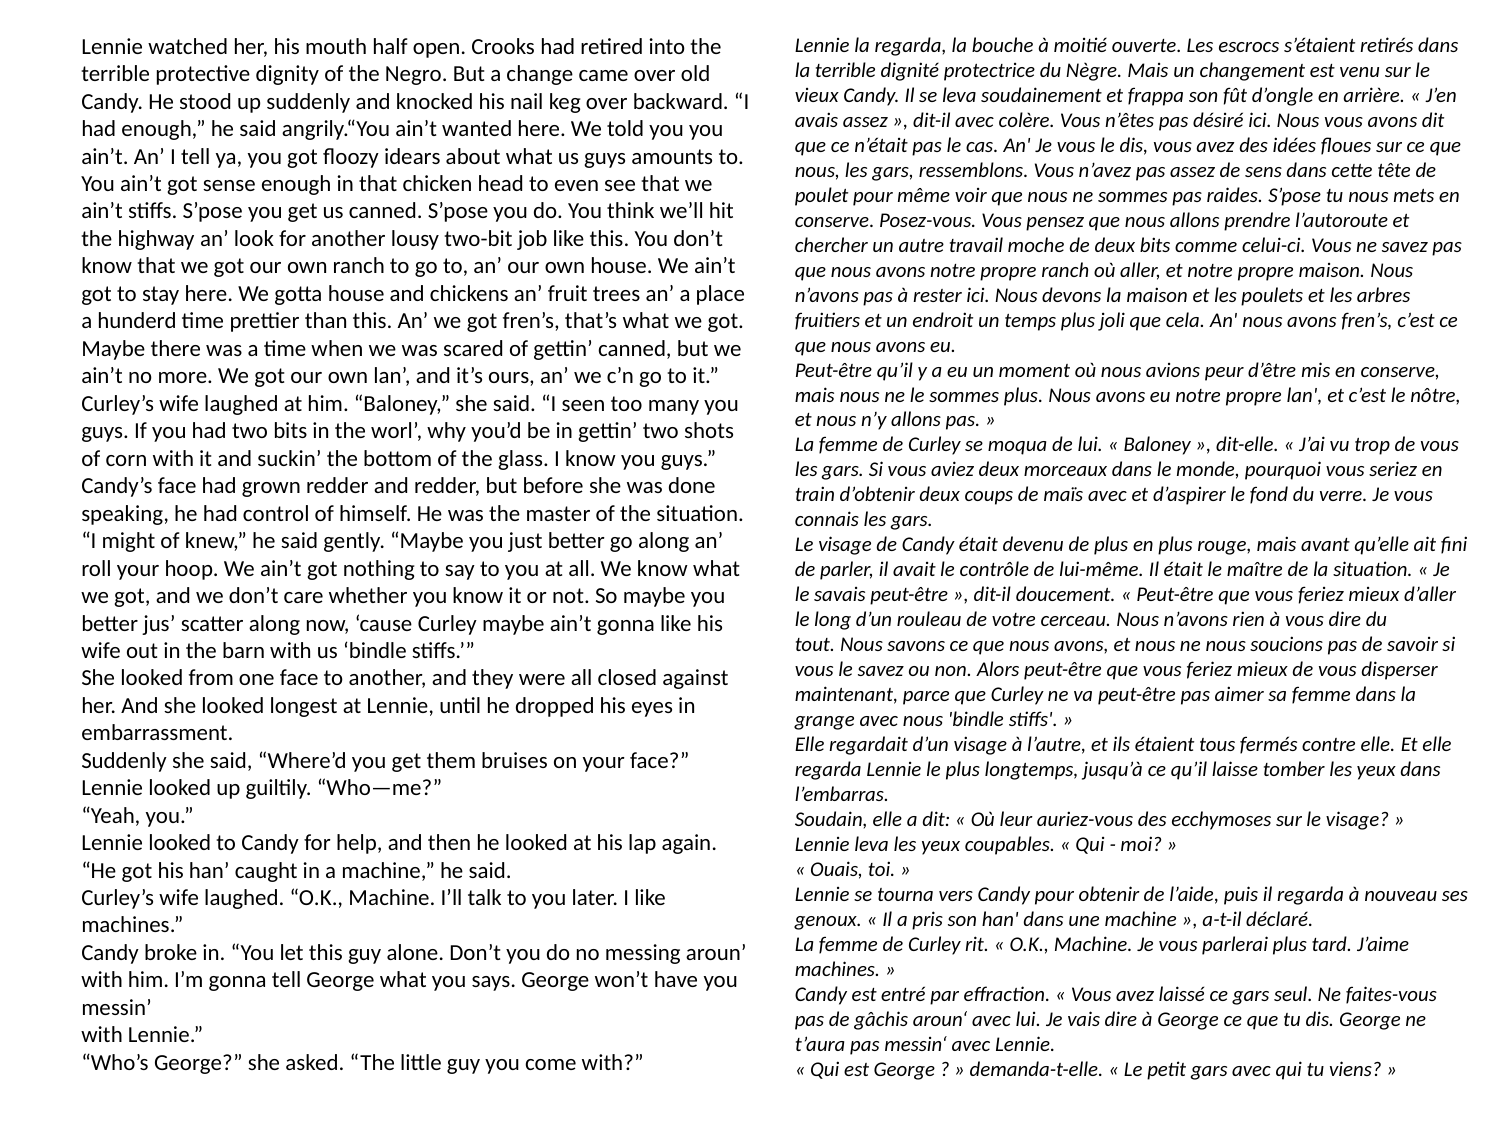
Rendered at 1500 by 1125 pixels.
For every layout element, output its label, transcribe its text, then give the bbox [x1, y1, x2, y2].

text_box Lennie watched her, his mouth half open. Crooks had retired into the terrible protective dignity of the Negro. But a change came over old Candy. He stood up suddenly and knocked his nail keg over backward. “I had enough,” he said angrily.“You ain’t wanted here. We told you you ain’t. An’ I tell ya, you got floozy idears about what us guys amounts to. You ain’t got sense enough in that chicken head to even see that we ain’t stiffs. S’pose you get us canned. S’pose you do. You think we’ll hit the highway an’ look for another lousy two-bit job like this. You don’t know that we got our own ranch to go to, an’ our own house. We ain’t got to stay here. We gotta house and chickens an’ fruit trees an’ a place a hunderd time prettier than this. An’ we got fren’s, that’s what we got. Maybe there was a time when we was scared of gettin’ canned, but we ain’t no more. We got our own lan’, and it’s ours, an’ we c’n go to it.” Curley’s wife laughed at him. “Baloney,” she said. “I seen too many you guys. If you had two bits in the worl’, why you’d be in gettin’ two shots of corn with it and suckin’ the bottom of the glass. I know you guys.” Candy’s face had grown redder and redder, but before she was done speaking, he had control of himself. He was the master of the situation. “I might of knew,” he said gently. “Maybe you just better go along an’ roll your hoop. We ain’t got nothing to say to you at all. We know what we got, and we don’t care whether you know it or not. So maybe you better jus’ scatter along now, ‘cause Curley maybe ain’t gonna like his wife out in the barn with us ‘bindle stiffs.’” She looked from one face to another, and they were all closed against her. And she looked longest at Lennie, until he dropped his eyes in embarrassment. Suddenly she said, “Where’d you get them bruises on your face?” Lennie looked up guiltily. “Who—me?” “Yeah, you.” Lennie looked to Candy for help, and then he looked at his lap again. “He got his han’ caught in a machine,” he said. Curley’s wife laughed. “O.K., Machine. I’ll talk to you later. I like machines.” Candy broke in. “You let this guy alone. Don’t you do no messing aroun’ with him. I’m gonna tell George what you says. George won’t have you messin’ with Lennie.” “Who’s George?” she asked. “The little guy you come with?” [66, 23, 768, 1083]
text_box Lennie la regarda, la bouche à moitié ouverte. Les escrocs s’étaient retirés dans la terrible dignité protectrice du Nègre. Mais un changement est venu sur le vieux Candy. Il se leva soudainement et frappa son fût d’ongle en arrière. « J’en avais assez », dit-il avec colère. Vous n’êtes pas désiré ici. Nous vous avons dit que ce n’était pas le cas. An' Je vous le dis, vous avez des idées floues sur ce que nous, les gars, ressemblons. Vous n’avez pas assez de sens dans cette tête de poulet pour même voir que nous ne sommes pas raides. S’pose tu nous mets en conserve. Posez-vous. Vous pensez que nous allons prendre l’autoroute et chercher un autre travail moche de deux bits comme celui-ci. Vous ne savez pas que nous avons notre propre ranch où aller, et notre propre maison. Nous n’avons pas à rester ici. Nous devons la maison et les poulets et les arbres fruitiers et un endroit un temps plus joli que cela. An' nous avons fren’s, c’est ce que nous avons eu. Peut-être qu’il y a eu un moment où nous avions peur d’être mis en conserve, mais nous ne le sommes plus. Nous avons eu notre propre lan', et c’est le nôtre, et nous n’y allons pas. » La femme de Curley se moqua de lui. « Baloney », dit-elle. « J’ai vu trop de vous les gars. Si vous aviez deux morceaux dans le monde, pourquoi vous seriez en train d’obtenir deux coups de maïs avec et d’aspirer le fond du verre. Je vous connais les gars. Le visage de Candy était devenu de plus en plus rouge, mais avant qu’elle ait fini de parler, il avait le contrôle de lui-même. Il était le maître de la situation. « Je le savais peut-être », dit-il doucement. « Peut-être que vous feriez mieux d’aller le long d’un rouleau de votre cerceau. Nous n’avons rien à vous dire du tout. Nous savons ce que nous avons, et nous ne nous soucions pas de savoir si vous le savez ou non. Alors peut-être que vous feriez mieux de vous disperser maintenant, parce que Curley ne va peut-être pas aimer sa femme dans la grange avec nous 'bindle stiffs'. » Elle regardait d’un visage à l’autre, et ils étaient tous fermés contre elle. Et elle regarda Lennie le plus longtemps, jusqu’à ce qu’il laisse tomber les yeux dans l’embarras. Soudain, elle a dit: « Où leur auriez-vous des ecchymoses sur le visage? » Lennie leva les yeux coupables. « Qui - moi? » « Ouais, toi. » Lennie se tourna vers Candy pour obtenir de l’aide, puis il regarda à nouveau ses genoux. « Il a pris son han' dans une machine », a-t-il déclaré. La femme de Curley rit. « O.K., Machine. Je vous parlerai plus tard. J’aime machines. » Candy est entré par effraction. « Vous avez laissé ce gars seul. Ne faites-vous pas de gâchis aroun‘ avec lui. Je vais dire à George ce que tu dis. George ne t’aura pas messin‘ avec Lennie. « Qui est George ? » demanda-t-elle. « Le petit gars avec qui tu viens? » [779, 24, 1484, 1113]
